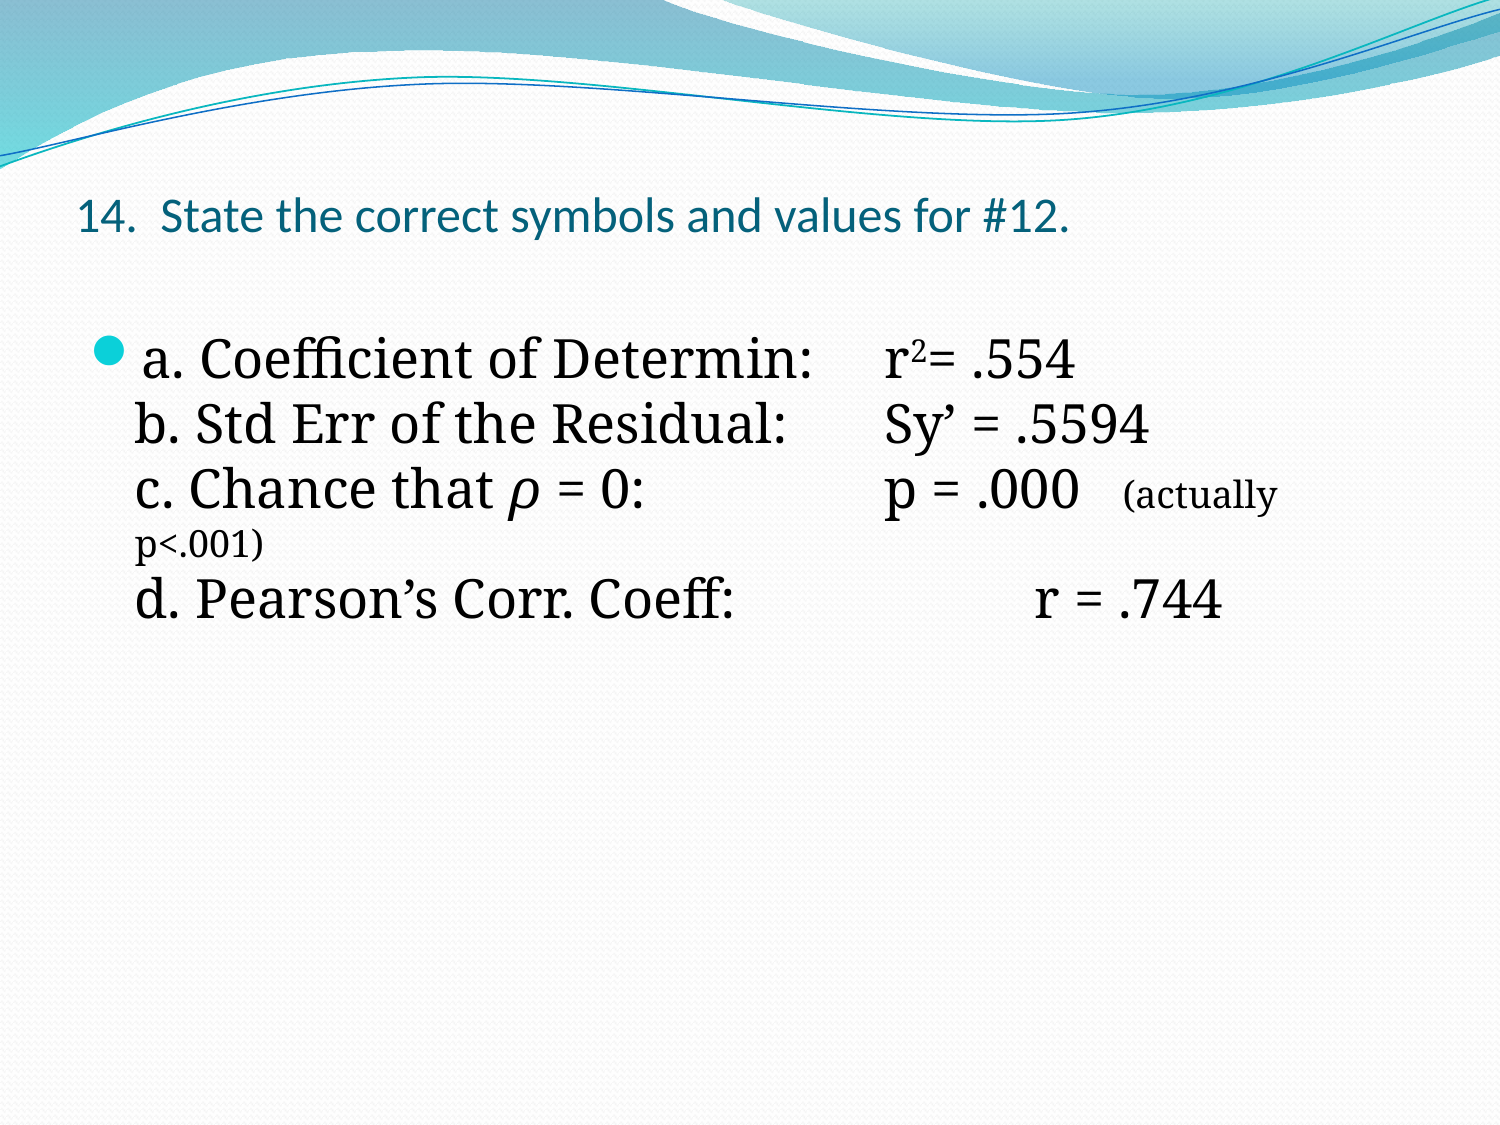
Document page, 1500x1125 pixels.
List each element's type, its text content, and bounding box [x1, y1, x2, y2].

title 14. State the correct symbols and values for #12. [75, 115, 1425, 303]
list a. Coefficient of Determin: r2= .554 b. Std Err of the Residual: Sy’ = .5594 c. Chance that ρ = 0: p = .000 (actually p<.001) d. Pearson’s Corr. Coeff: r = .744 [75, 317, 1425, 1038]
